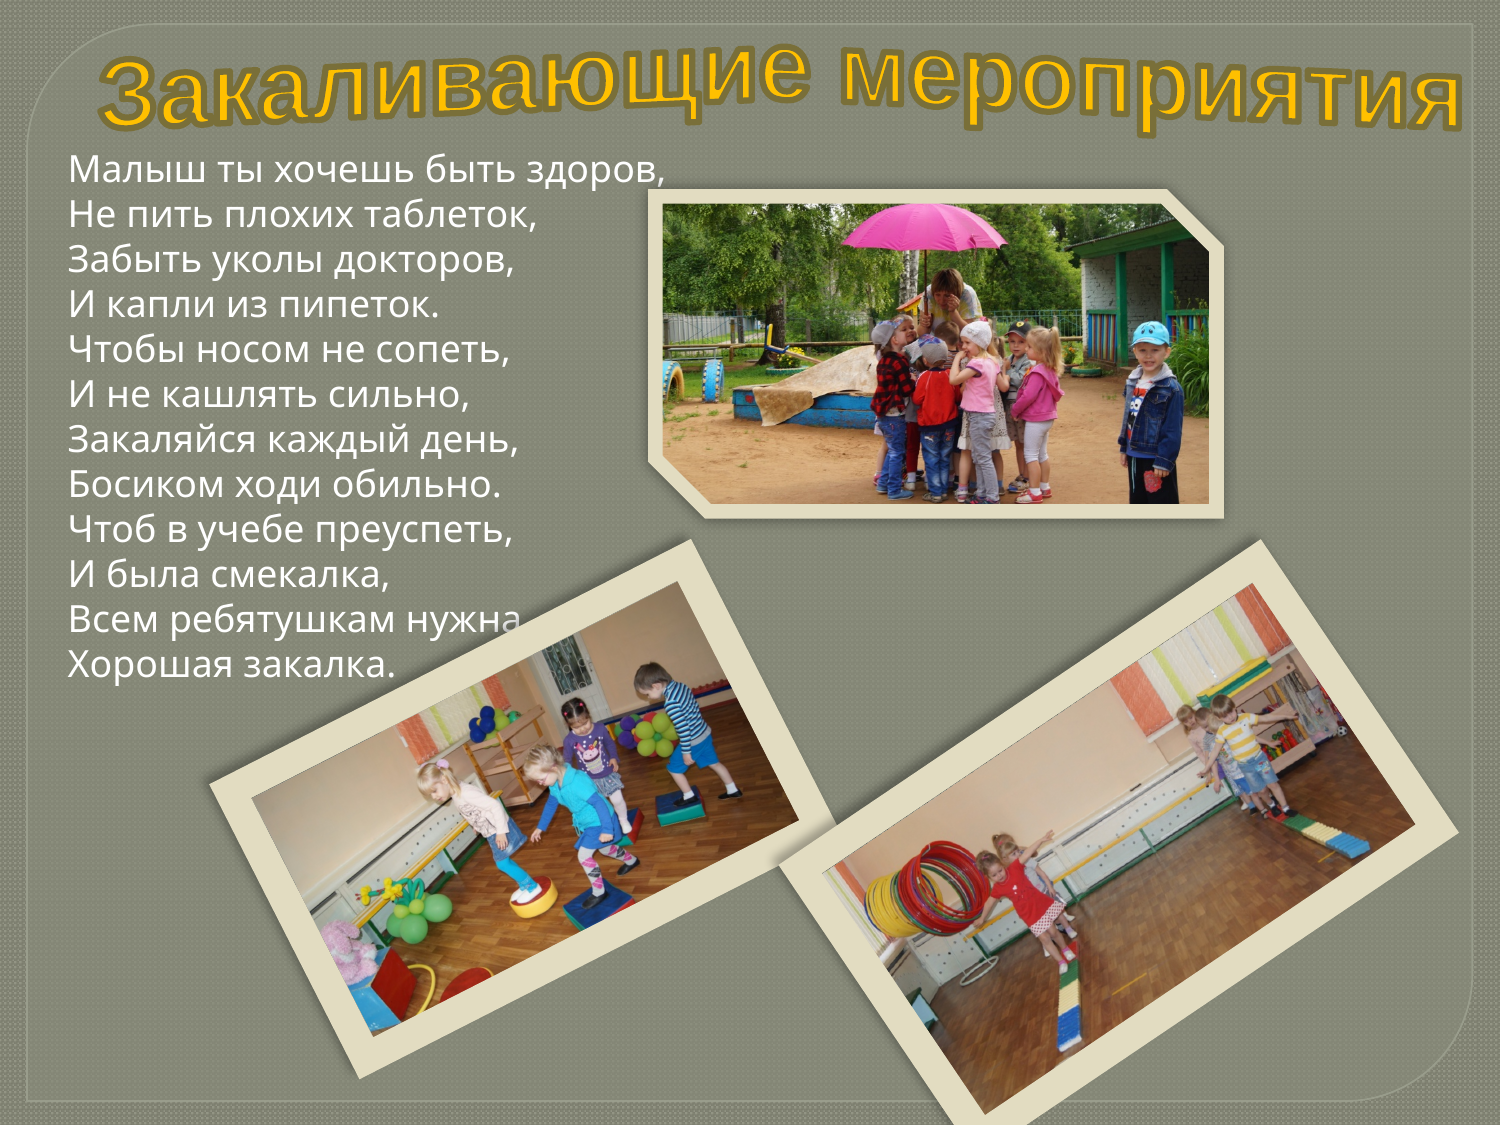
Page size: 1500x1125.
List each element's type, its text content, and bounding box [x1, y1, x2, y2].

text_box Закаливающие мероприятия [840, 47, 905, 108]
text_box Закаливающие мероприятия [1304, 67, 1353, 127]
text_box Закаливающие мероприятия [1079, 57, 1130, 118]
text_box Закаливающие мероприятия [1136, 59, 1191, 139]
text_box Закаливающие мероприятия [97, 55, 368, 132]
text_box Закаливающие мероприятия [758, 43, 812, 104]
text_box Малыш ты хочешь быть здоров, Не пить плохих таблеток, Забыть уколы докторов, И капли из пипеток. Чтобы носом не сопеть, И не кашлять сильно, Закаляйся каждый день, Босиком ходи обильно. Чтоб в учебе преуспеть, И была смекалка, Всем ребятушкам нужна Хорошая закалка. [53, 137, 803, 692]
text_box Закаливающие мероприятия [374, 59, 426, 120]
text_box Закаливающие мероприятия [908, 50, 961, 110]
text_box Закаливающие мероприятия [623, 45, 755, 126]
text_box Закаливающие мероприятия [963, 52, 1076, 132]
picture [655, 196, 1217, 512]
text_box Закаливающие мероприятия [432, 51, 620, 118]
text_box Закаливающие мероприятия [1194, 62, 1302, 125]
picture [823, 584, 1414, 1114]
picture [253, 582, 798, 1036]
text_box Закаливающие мероприятия [1355, 69, 1462, 132]
